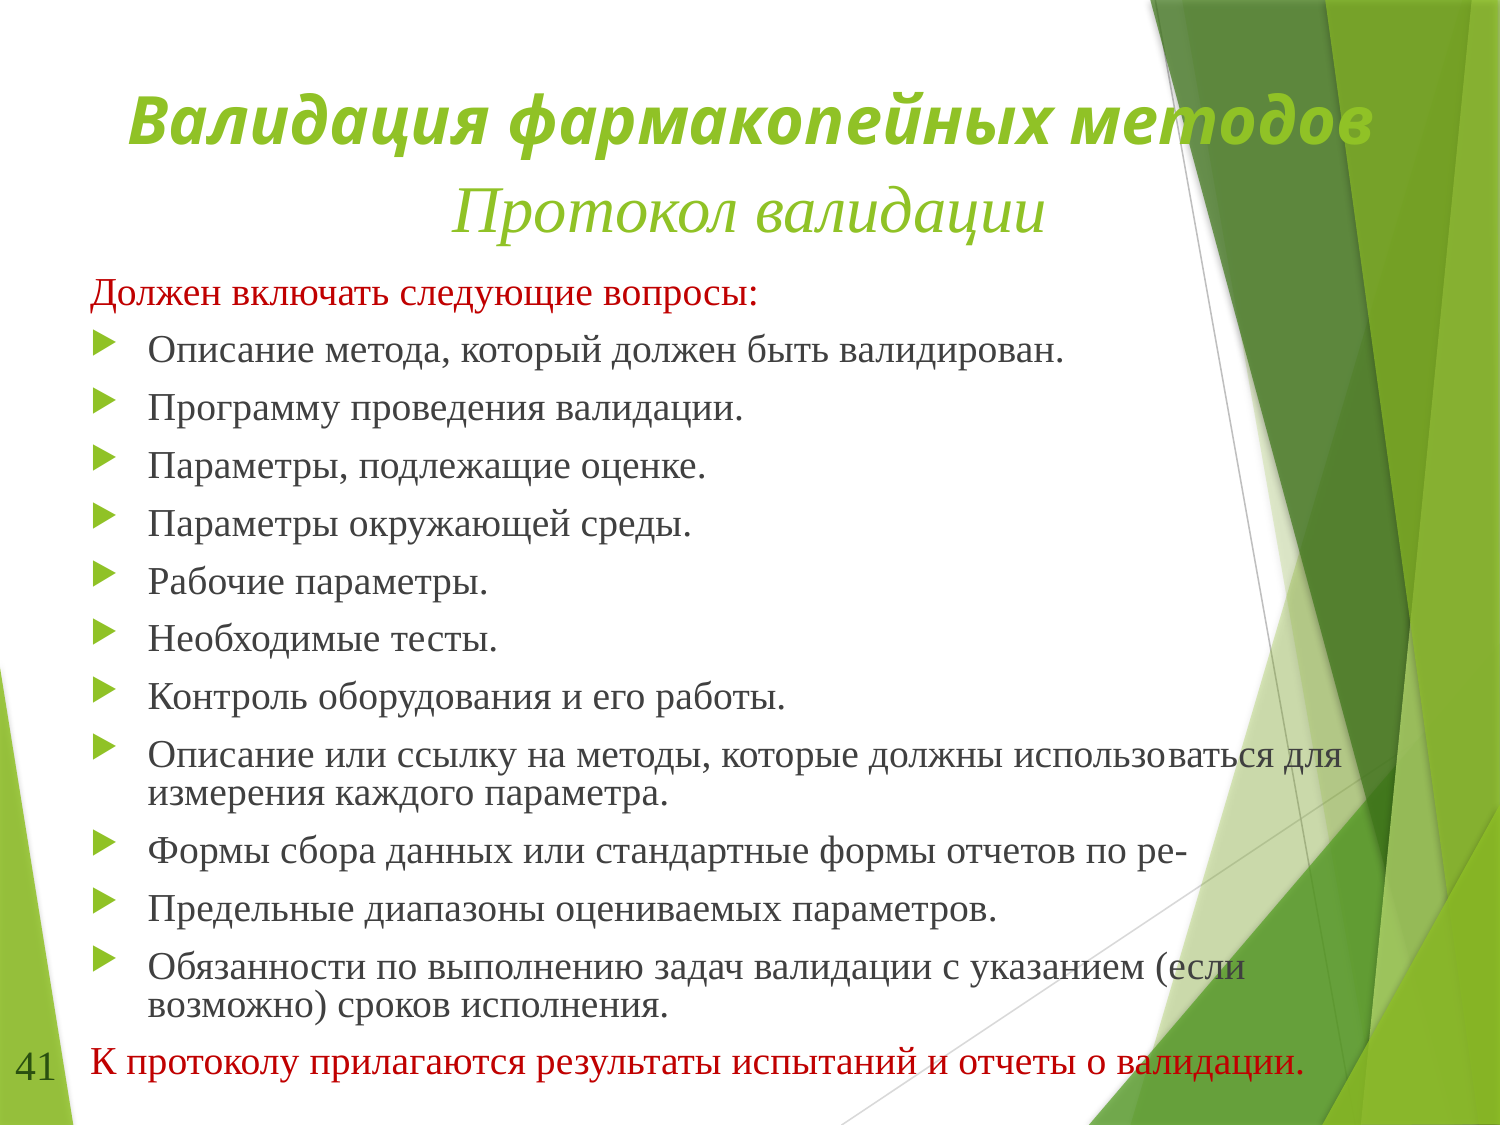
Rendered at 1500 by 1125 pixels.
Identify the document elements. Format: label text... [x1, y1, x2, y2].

title Валидация фармакопейных методов Протокол валидации [76, 70, 1427, 258]
slide_number 41 [0, 1024, 350, 1103]
list Должен включать следующие вопросы: Описание метода, который должен быть валидирован. Программу проведения валидации. Параметры, подлежащие оценке. Параметры окружающей среды. Рабочие параметры. Необходимые тесты. Контроль оборудования и его работы. Описание или ссылку на методы, которые должны использо­ваться для измерения каждого параметра. Формы сбора данных или стандартные формы отчетов по ре- Предельные диапазоны оцениваемых параметров. Обязанности по выполнению задач валидации с указанием (если возможно) сроков исполнения. К протоколу прилагаются результаты испытаний и отчеты о валидации. [75, 267, 1425, 1094]
